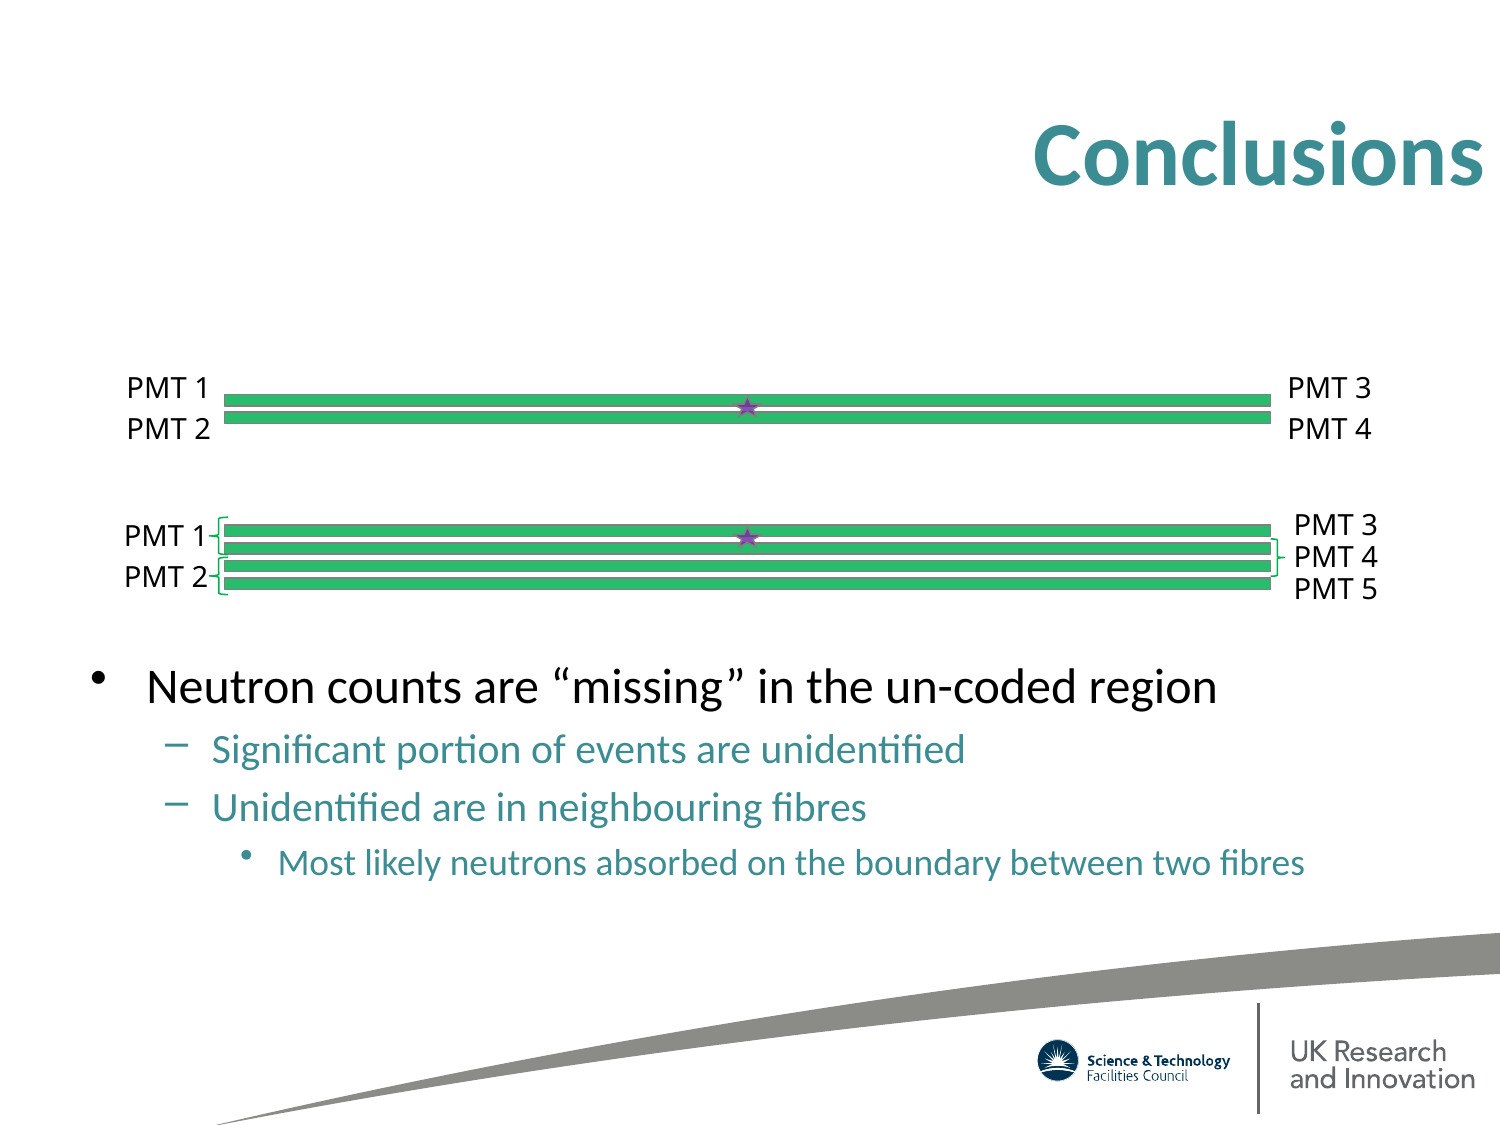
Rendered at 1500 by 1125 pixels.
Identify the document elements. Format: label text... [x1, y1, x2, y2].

text_box PMT 2 [111, 402, 227, 453]
title Conclusions [0, 54, 1500, 243]
text_box [229, 560, 1270, 572]
text_box PMT 3 [1278, 499, 1394, 530]
list Neutron counts are “missing” in the un-coded region Significant portion of events are unidentified Unidentified are in neighbouring fibres Most likely neutrons absorbed on the boundary between two fibres [75, 646, 1425, 1125]
text_box PMT 5 [1278, 563, 1394, 613]
text_box [227, 412, 1271, 424]
text_box [209, 517, 229, 555]
text_box [228, 542, 1270, 555]
text_box [229, 578, 1271, 590]
text_box PMT 2 [109, 551, 224, 601]
text_box [732, 396, 762, 417]
text_box [1270, 538, 1285, 577]
text_box PMT 4 [1272, 402, 1387, 453]
text_box [228, 525, 1271, 537]
text_box PMT 1 [111, 361, 227, 402]
text_box [209, 557, 229, 595]
text_box [227, 394, 1271, 406]
text_box [732, 526, 762, 548]
text_box PMT 4 [1278, 530, 1394, 563]
text_box PMT 1 [109, 509, 224, 551]
text_box PMT 3 [1272, 361, 1387, 402]
